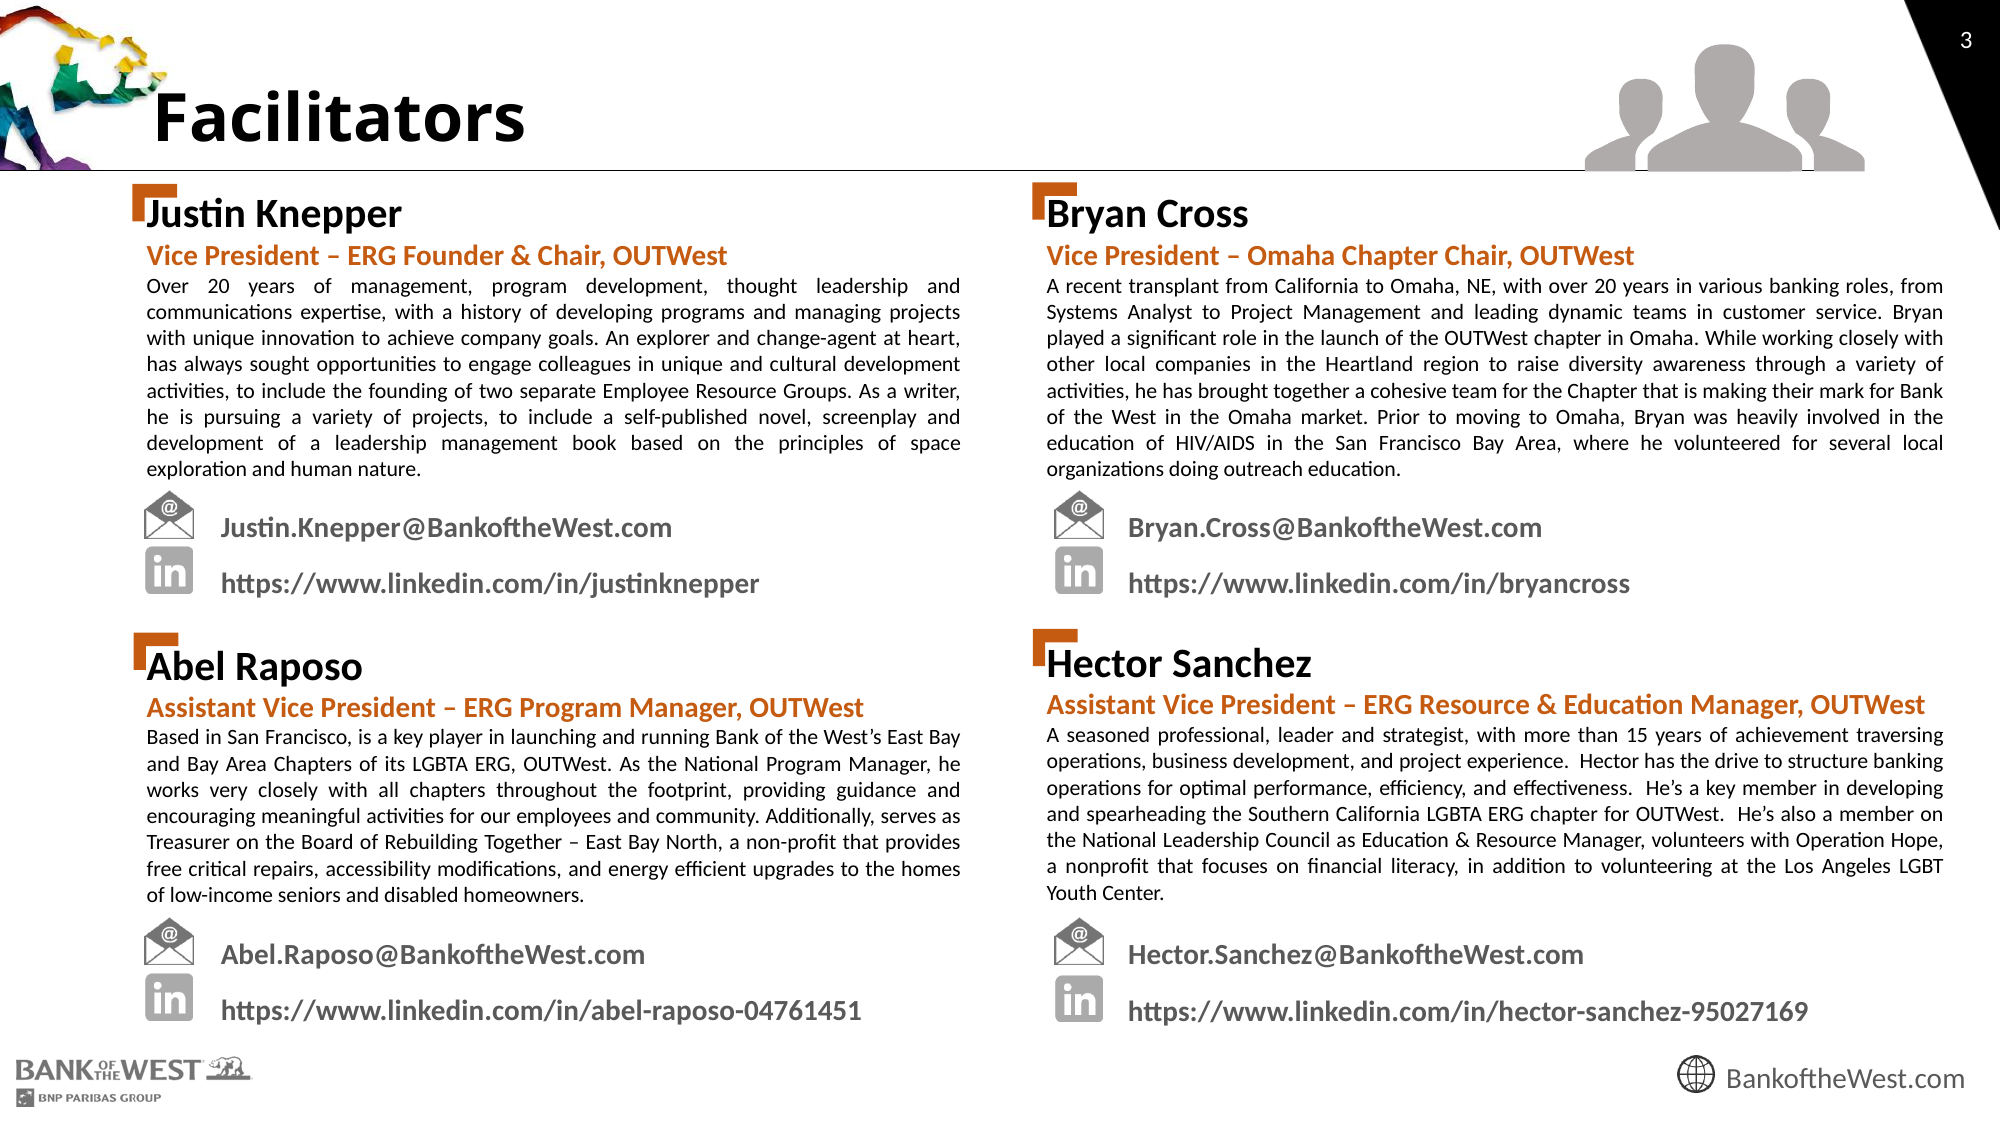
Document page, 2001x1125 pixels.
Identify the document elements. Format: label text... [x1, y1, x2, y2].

text_box Abel.Raposo@BankoftheWest.com [206, 905, 896, 960]
picture [1677, 1055, 1716, 1094]
text_box https://www.linkedin.com/in/justinknepper [206, 533, 896, 607]
picture [1054, 490, 1104, 539]
text_box Hector.Sanchez@BankoftheWest.com [1113, 905, 1803, 962]
picture [144, 490, 194, 539]
picture [1054, 917, 1104, 966]
text_box [131, 183, 178, 222]
picture [1055, 546, 1103, 594]
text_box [1584, 44, 1865, 172]
picture [145, 546, 193, 594]
text_box BankoftheWest.com [1711, 1044, 2000, 1102]
picture [1903, 0, 2000, 230]
picture [1055, 975, 1103, 1022]
text_box https://www.linkedin.com/in/abel-raposo-04761451 [206, 960, 896, 1034]
text_box https://www.linkedin.com/in/hector-sanchez-95027169 [1113, 962, 1906, 1035]
text_box [1031, 181, 1078, 221]
text_box Justin Knepper Vice President – ERG Founder & Chair, OUTWest Over 20 years of management, program development, thought leadership and communications expertise, with a history of developing programs and managing projects with unique innovation to achieve company goals. An explorer and change-agent at heart, has always sought opportunities to engage colleagues in unique and cultural development activities, to include the founding of two separate Employee Resource Groups. As a writer, he is pursuing a variety of projects, to include a self-published novel, screenplay and development of a leadership management book based on the principles of space exploration and human nature. [131, 178, 977, 489]
text_box [133, 632, 179, 671]
text_box https://www.linkedin.com/in/bryancross [1113, 533, 1803, 607]
text_box Justin.Knepper@BankoftheWest.com [206, 478, 896, 533]
text_box Bryan.Cross@BankoftheWest.com [1113, 478, 1803, 533]
text_box Abel Raposo Assistant Vice President – ERG Program Manager, OUTWest Based in San Francisco, is a key player in launching and running Bank of the West’s East Bay and Bay Area Chapters of its LGBTA ERG, OUTWest. As the National Program Manager, he works very closely with all chapters throughout the footprint, providing guidance and encouraging meaningful activities for our employees and community. Additionally, serves as Treasurer on the Board of Rebuilding Together – East Bay North, a non-profit that provides free critical repairs, accessibility modifications, and energy efficient upgrades to the homes of low-income seniors and disabled homeowners. [131, 630, 977, 915]
picture [144, 917, 194, 966]
slide_number 3 [1932, 8, 2000, 69]
picture [145, 973, 193, 1021]
text_box Hector Sanchez Assistant Vice President – ERG Resource & Education Manager, OUTWest A seasoned professional, leader and strategist, with more than 15 years of achievement traversing operations, business development, and project experience. Hector has the drive to structure banking operations for optimal performance, efficiency, and effectiveness. He’s a key member in developing and spearheading the Southern California LGBTA ERG chapter for OUTWest. He’s also a member on the National Leadership Council as Education & Resource Manager, volunteers with Operation Hope, a nonprofit that focuses on financial literacy, in addition to volunteering at the Los Angeles LGBT Youth Center. [1031, 628, 1960, 912]
text_box Bryan Cross Vice President – Omaha Chapter Chair, OUTWest A recent transplant from California to Omaha, NE, with over 20 years in various banking roles, from Systems Analyst to Project Management and leading dynamic teams in customer service. Bryan played a significant role in the launch of the OUTWest chapter in Omaha. While working closely with other local companies in the Heartland region to raise diversity awareness through a variety of activities, he has brought together a cohesive team for the Chapter that is making their mark for Bank of the West in the Omaha market. Prior to moving to Omaha, Bryan was heavily involved in the education of HIV/AIDS in the San Francisco Bay Area, where he volunteered for several local organizations doing outreach education. [1031, 178, 1960, 489]
text_box [1032, 628, 1079, 667]
picture [0, 2, 174, 170]
title Facilitators [137, 68, 1584, 172]
